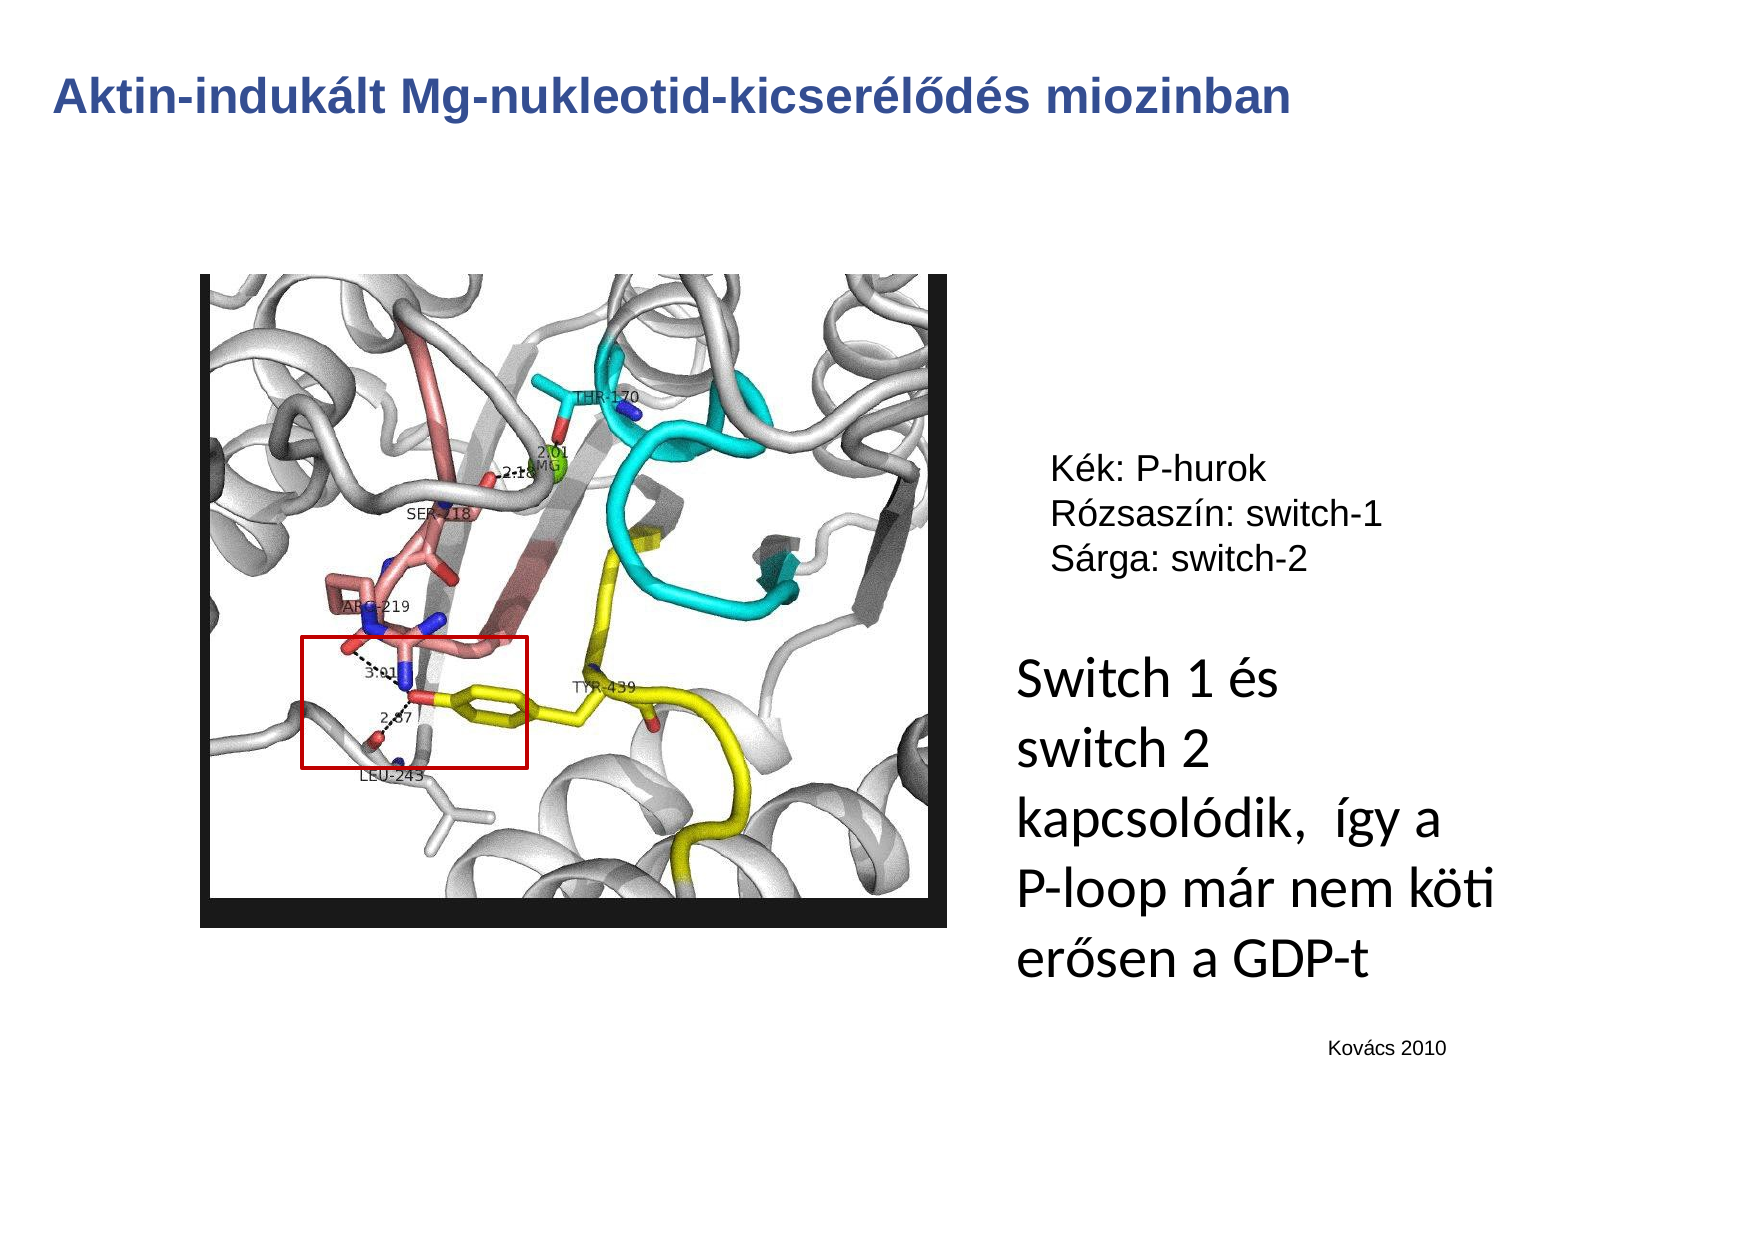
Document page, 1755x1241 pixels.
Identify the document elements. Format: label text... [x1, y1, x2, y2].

title Aktin-indukált Mg-nukleotid-kicserélődés miozinban [50, 63, 1704, 271]
text_box [300, 635, 529, 770]
text_box Kék: P-hurok Rózsaszín: switch-1 Sárga: switch-2 [1048, 444, 1385, 580]
text_box [200, 274, 947, 929]
text_box Kovács 2010 [1325, 1034, 1450, 1060]
text_box Switch 1 és switch 2 kapcsolódik, így a P-loop már nem köti erősen a GDP-t [1002, 631, 1531, 997]
